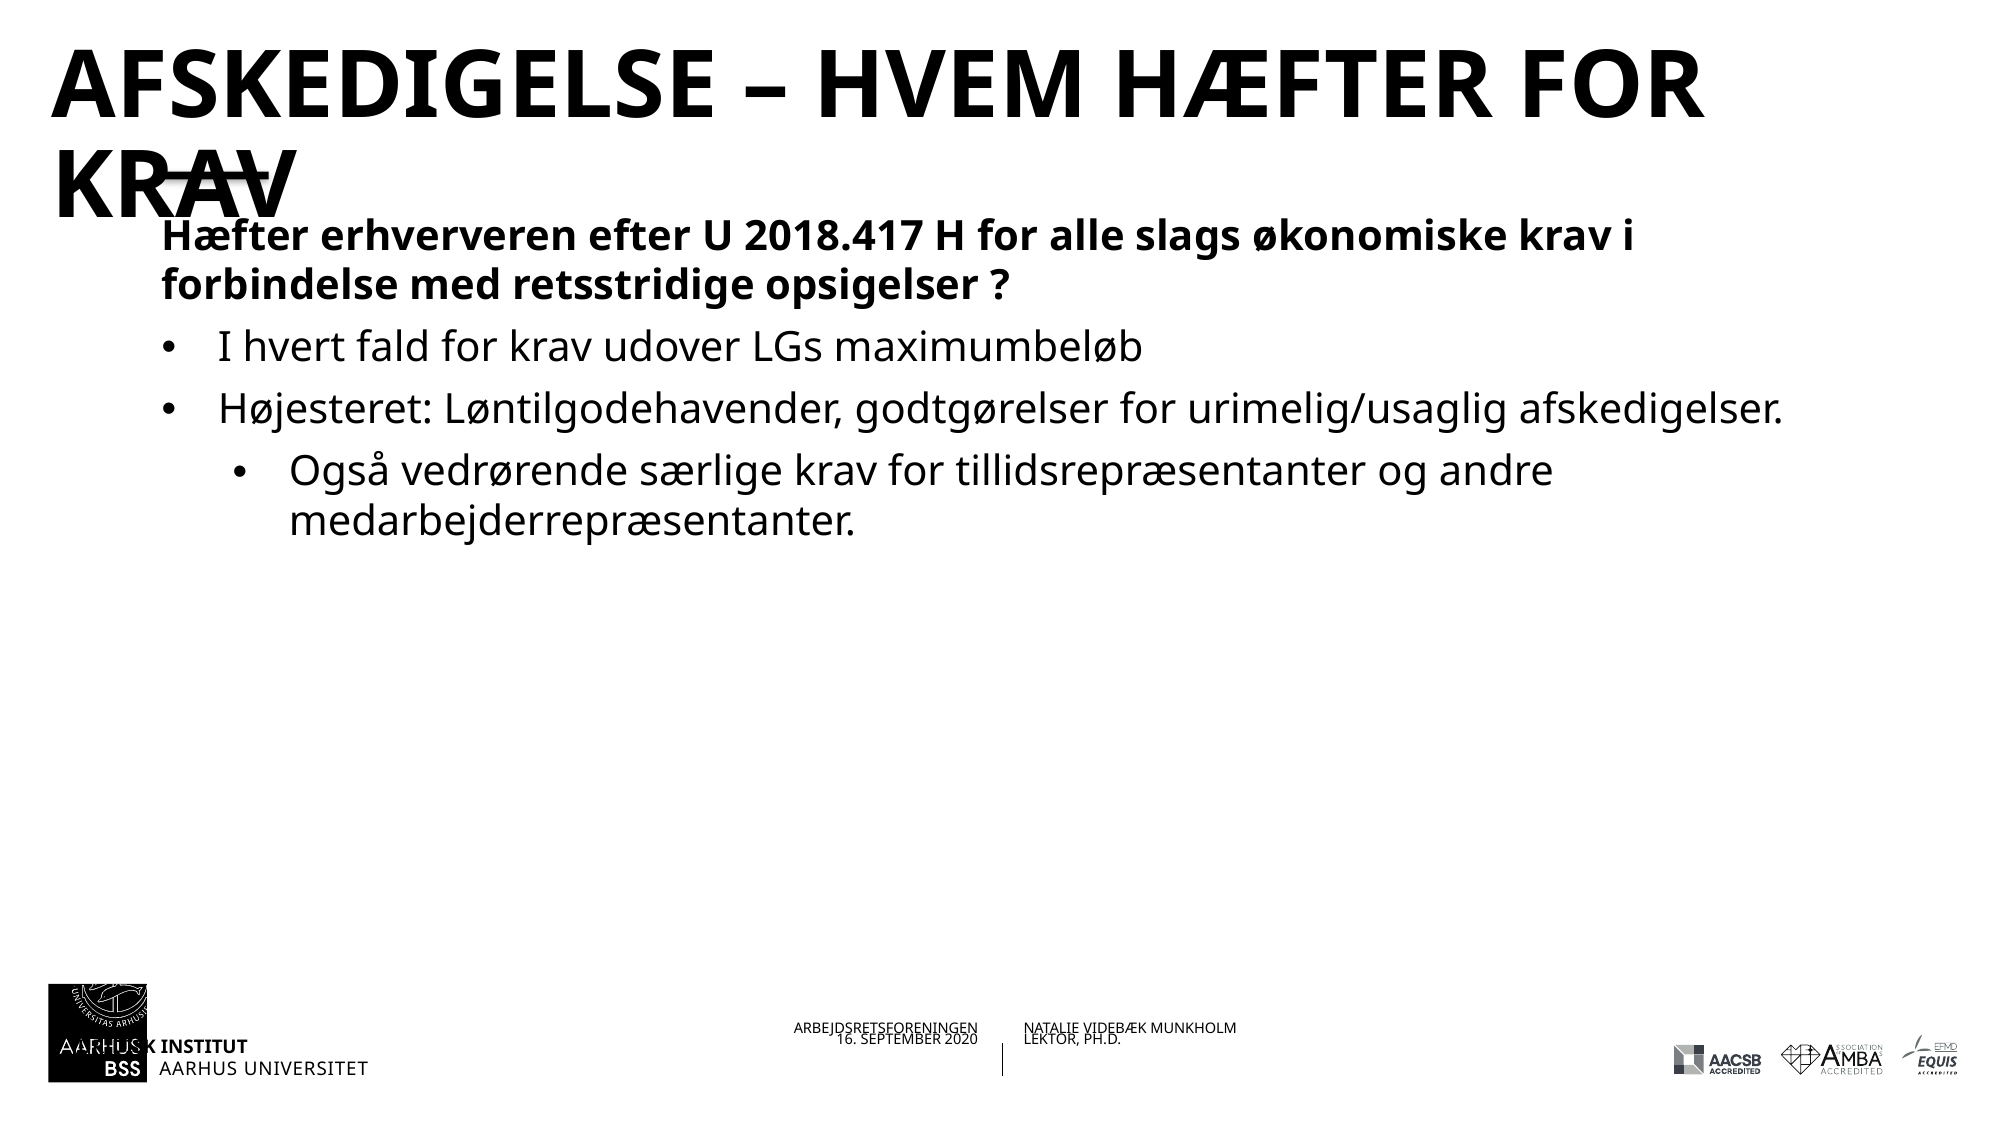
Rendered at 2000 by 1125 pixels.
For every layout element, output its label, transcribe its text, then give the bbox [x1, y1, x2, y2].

title Afskedigelse – hvem hæfter for krav [51, 37, 1948, 162]
list Hæfter erhververen efter U 2018.417 H for alle slags økonomiske krav i forbindelse med retsstridige opsigelser ? I hvert fald for krav udover LGs maximumbeløb Højesteret: Løntilgodehavender, godtgørelser for urimelig/usaglig afskedigelser. Også vedrørende særlige krav for tillidsrepræsentanter og andre medarbejderrepræsentanter. [161, 210, 1839, 953]
